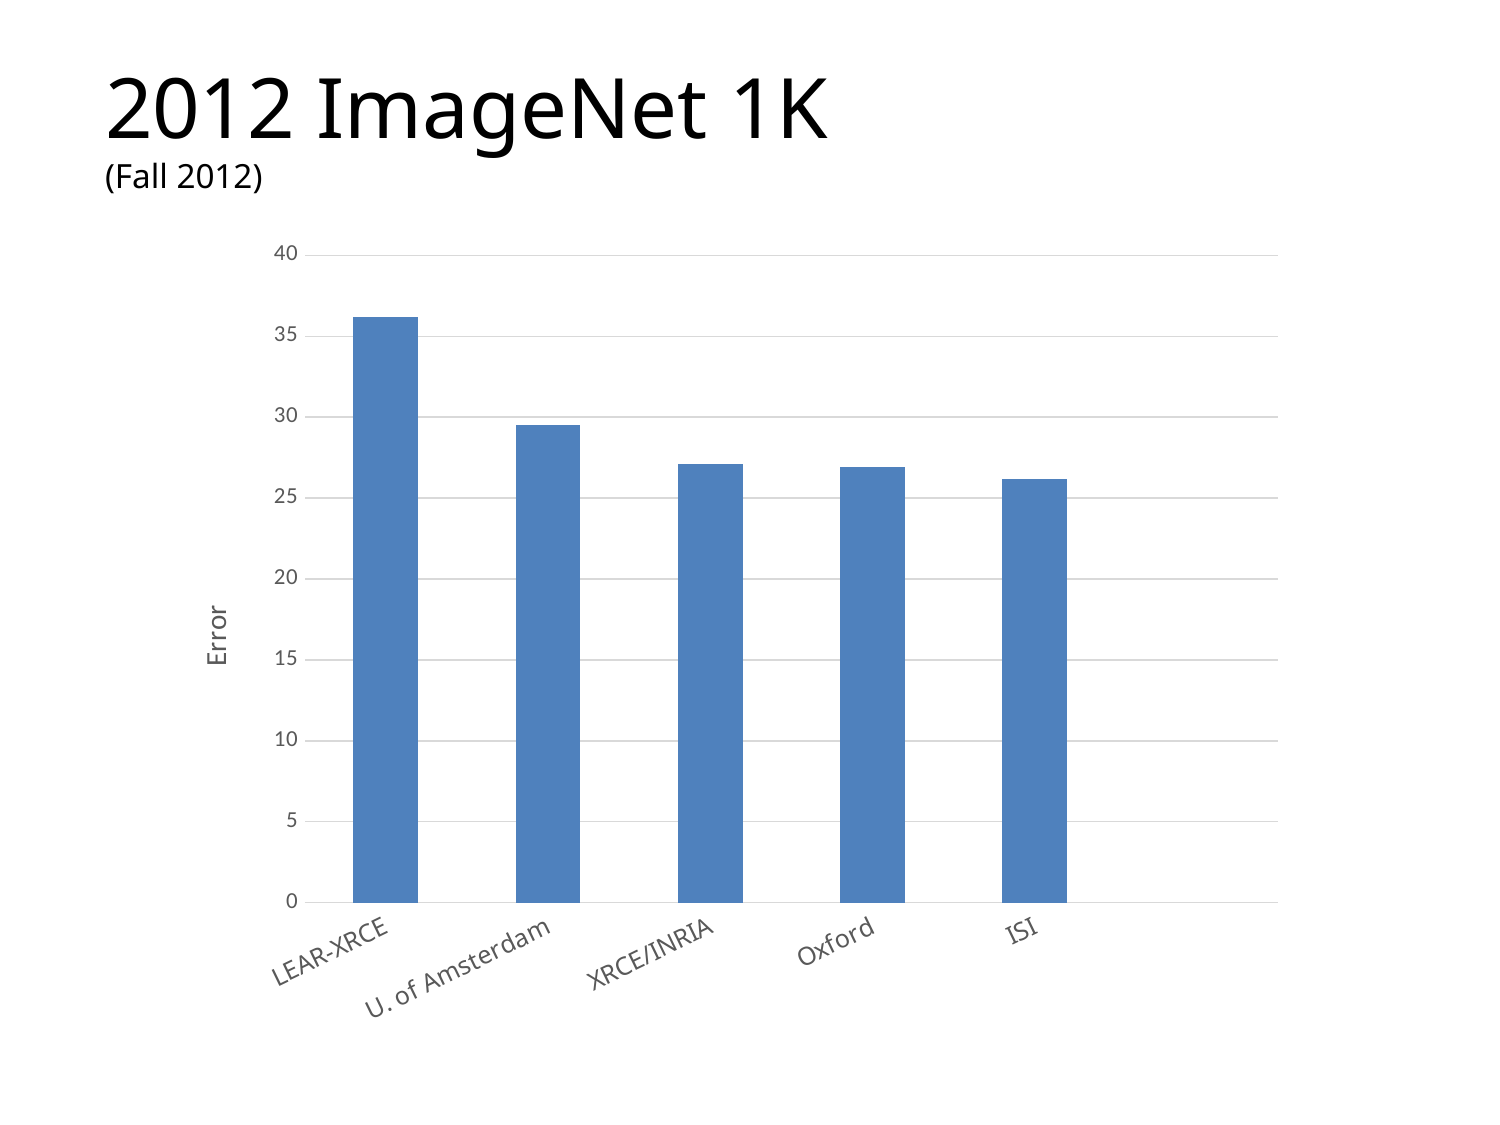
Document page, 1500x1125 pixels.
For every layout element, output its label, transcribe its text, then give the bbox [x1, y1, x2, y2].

chart [168, 227, 1301, 1045]
text_box 2012 ImageNet 1K (Fall 2012) [90, 48, 1413, 203]
